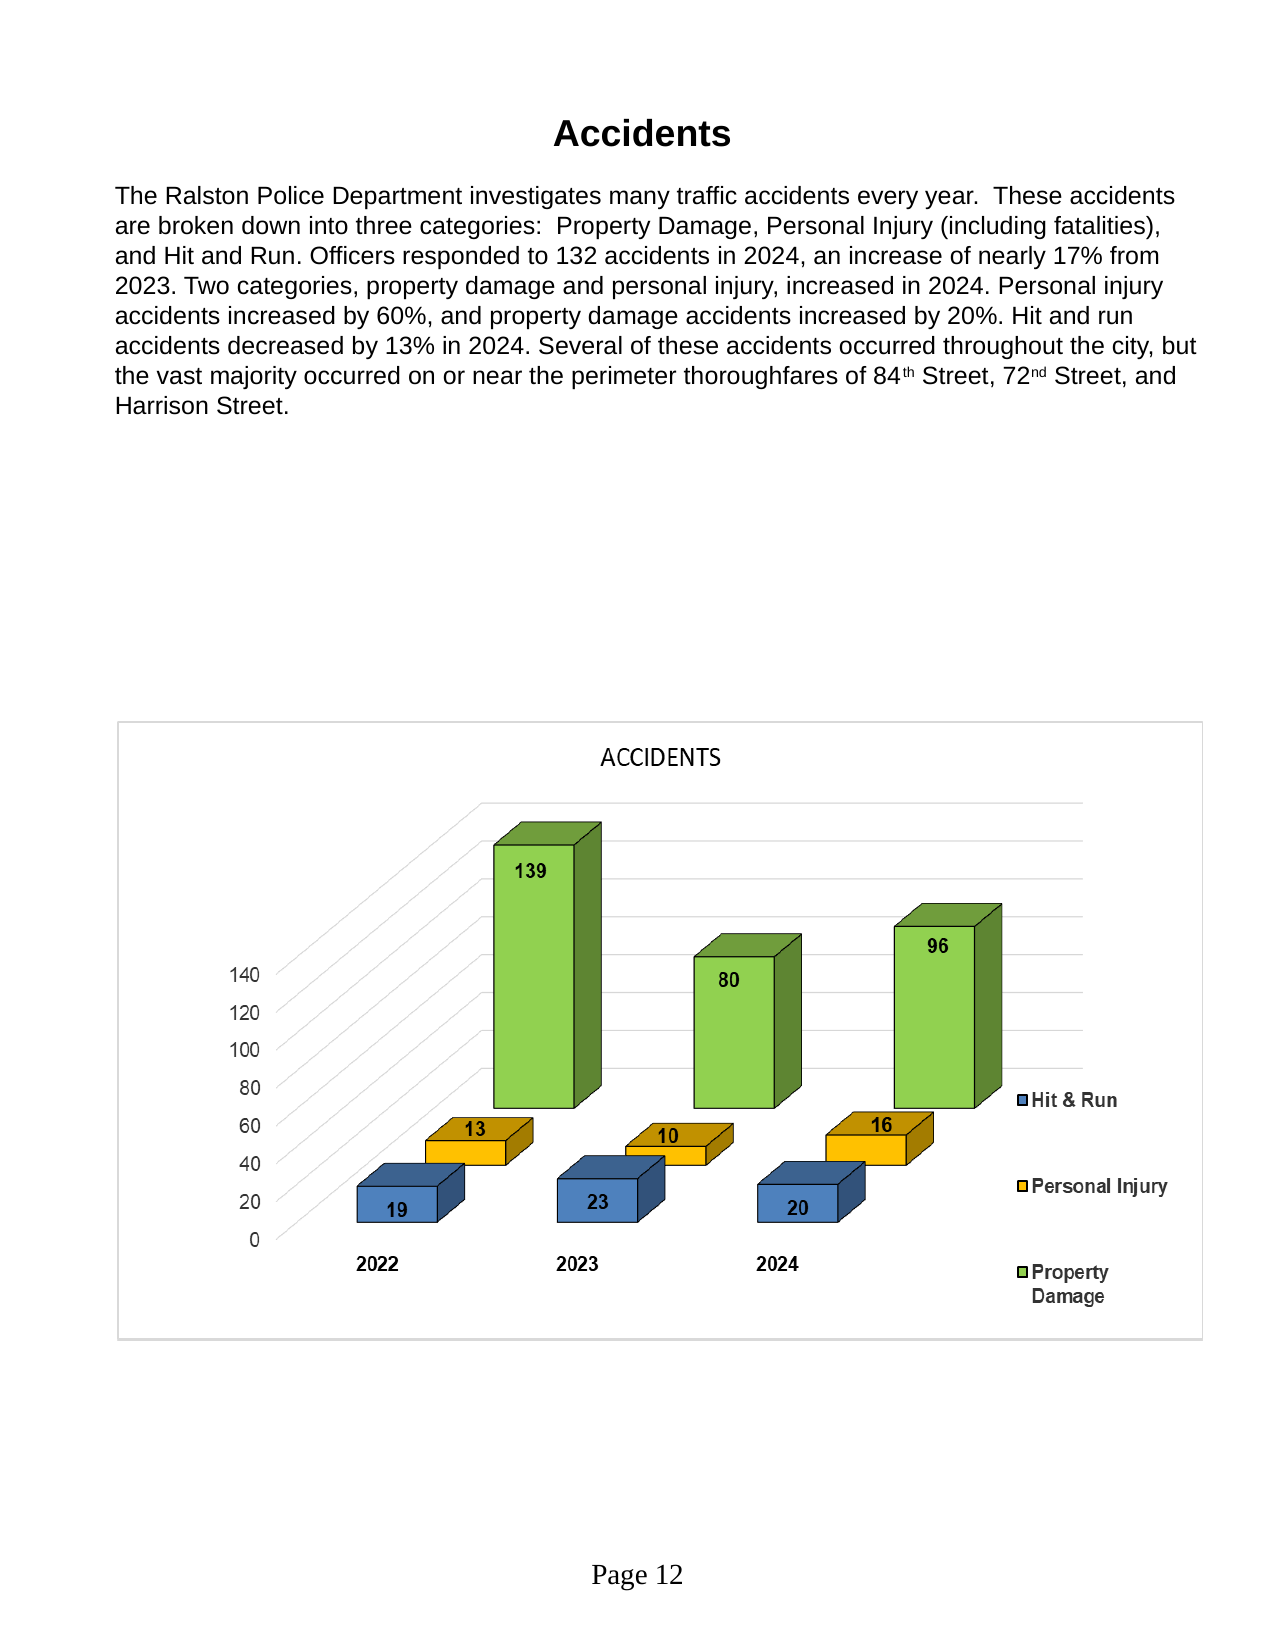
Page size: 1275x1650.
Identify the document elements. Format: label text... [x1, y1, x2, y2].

picture [116, 721, 1203, 1341]
title Accidents [75, 75, 1210, 188]
footer Page 12 [435, 1529, 840, 1618]
text_box The Ralston Police Department investigates many traffic accidents every year. These accidents are broken down into three categories: Property Damage, Personal Injury (including fatalities), and Hit and Run. Officers responded to 132 accidents in 2024, an increase of nearly 17% from 2023. Two categories, property damage and personal injury, increased in 2024. Personal injury accidents increased by 60%, and property damage accidents increased by 20%. Hit and run accidents decreased by 13% in 2024. Several of these accidents occurred throughout the city, but the vast majority occurred on or near the perimeter thoroughfares of 84th Street, 72nd Street, and Harrison Street. [99, 172, 1219, 427]
